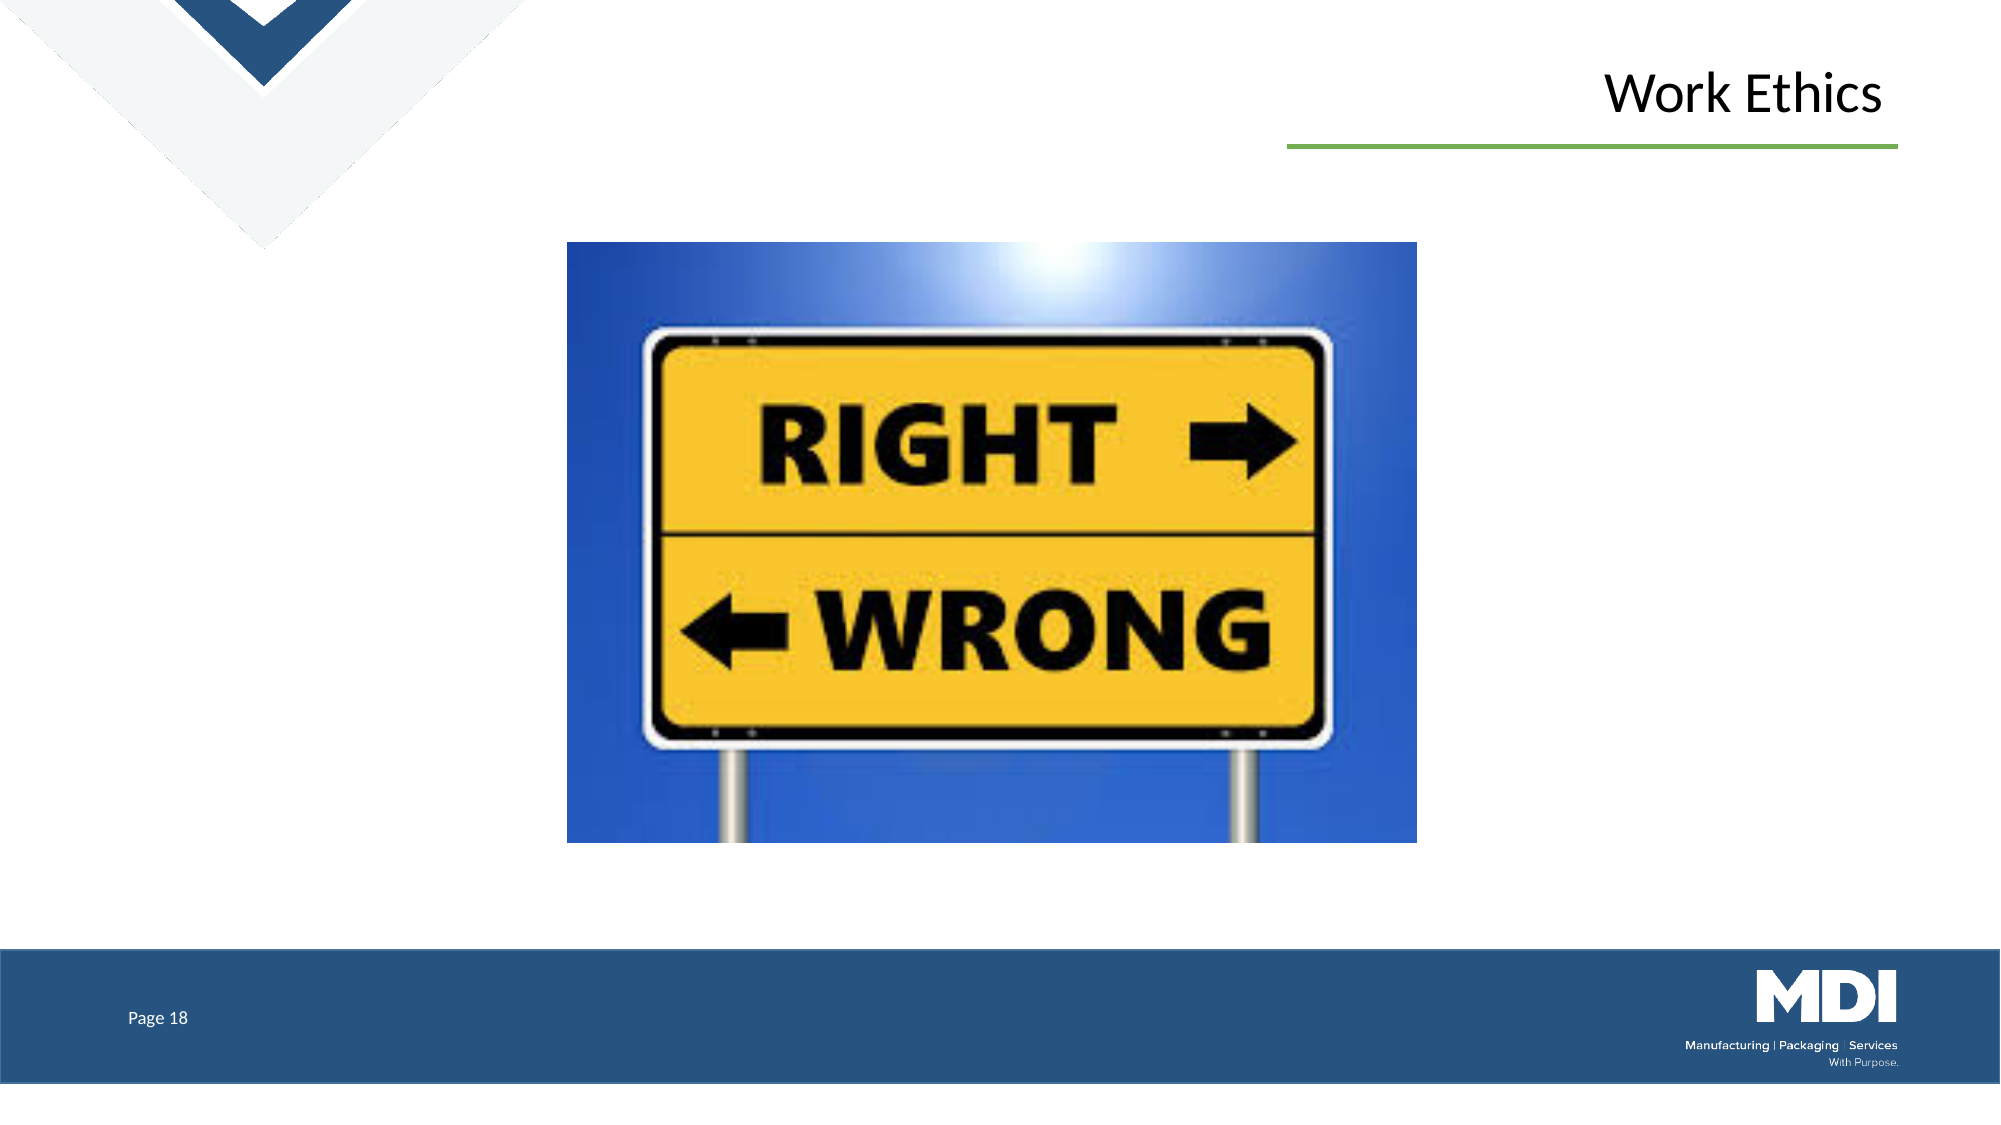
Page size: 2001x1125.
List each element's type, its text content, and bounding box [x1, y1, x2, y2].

slide_number Page 18 [113, 950, 564, 1084]
text_box Work Ethics [1364, 54, 1899, 128]
picture [0, 0, 524, 250]
picture [1685, 970, 1899, 1070]
picture [567, 242, 1417, 843]
text_box [0, 949, 2000, 1084]
